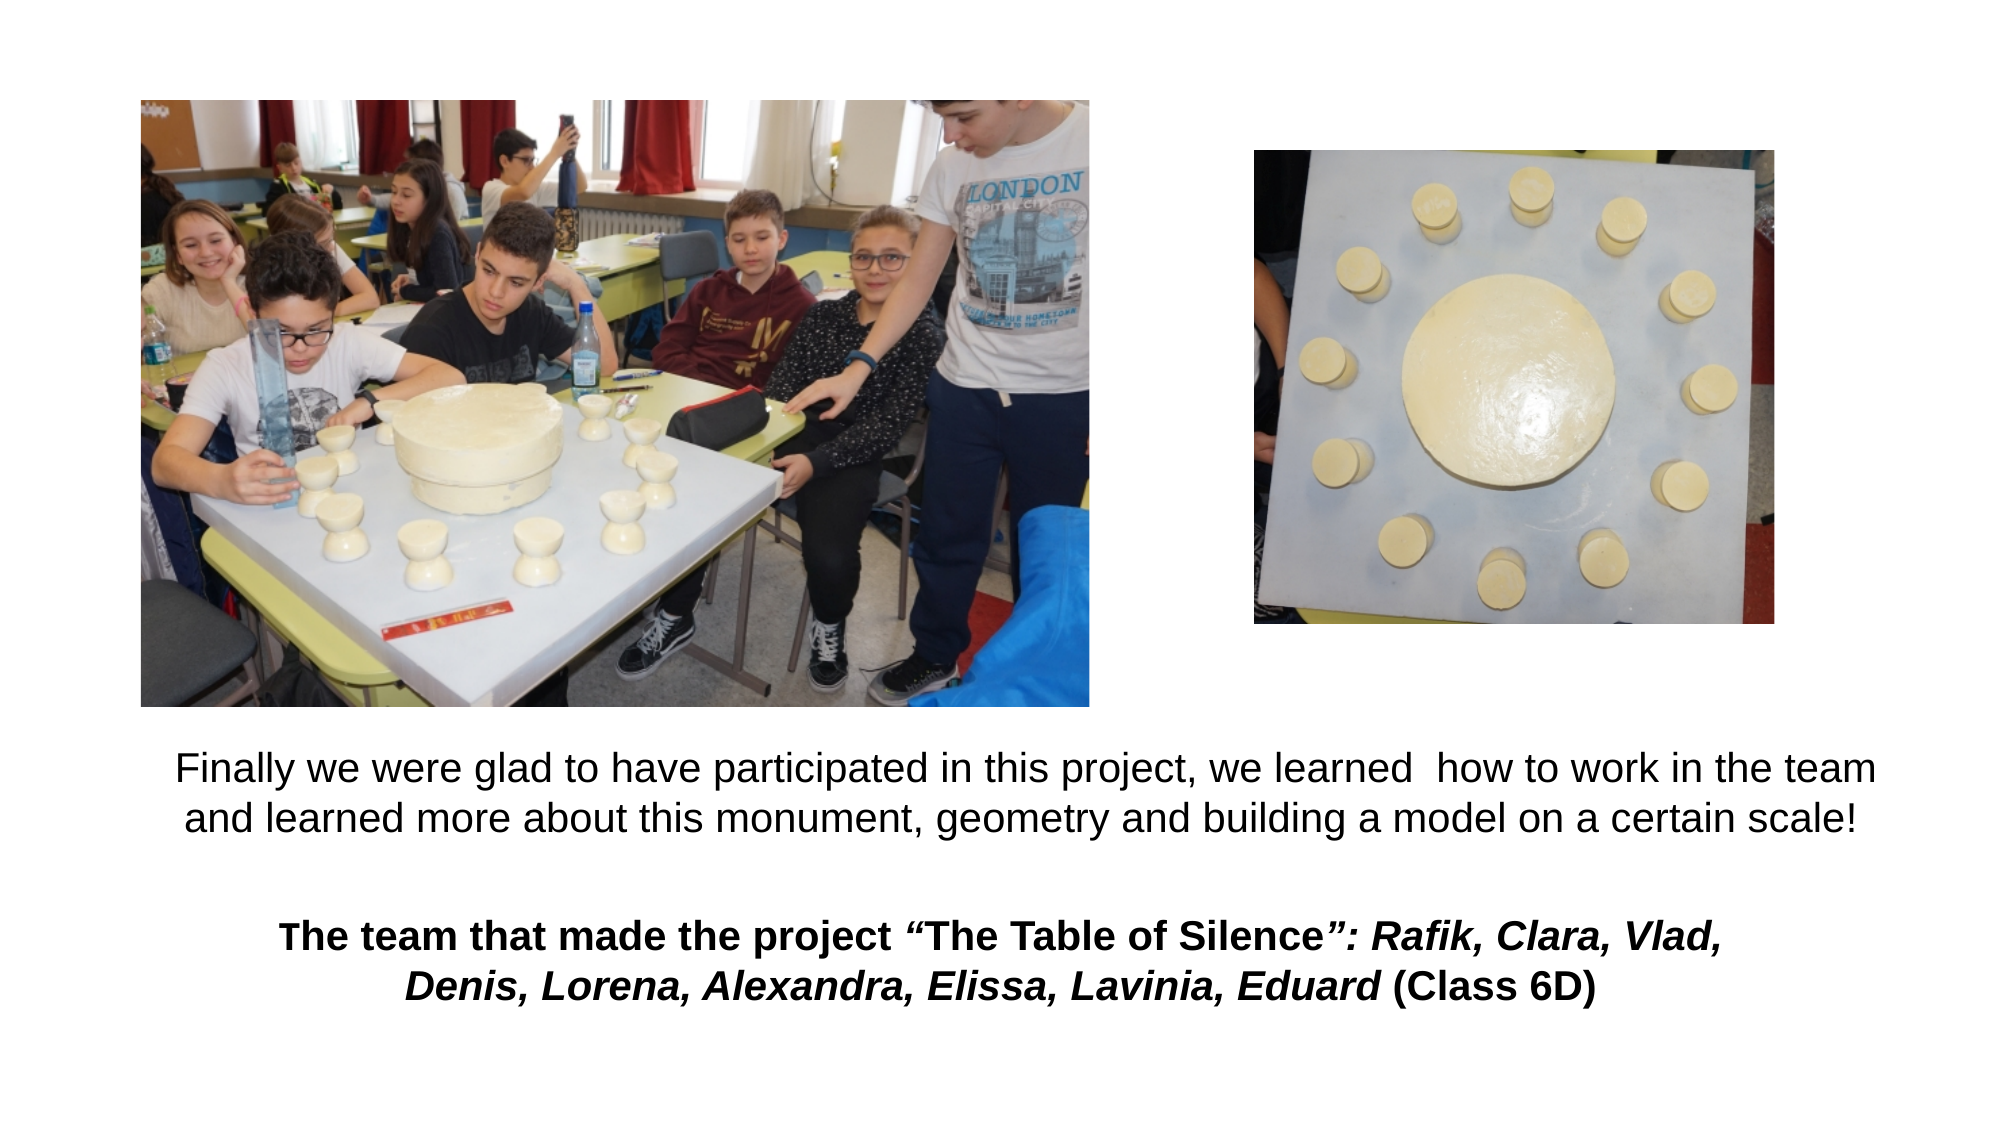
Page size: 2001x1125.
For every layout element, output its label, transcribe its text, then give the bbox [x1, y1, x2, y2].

text_box Finally we were glad to have participated in this project, we learned how to work in the team and learned more about this monument, geometry and building a model on a certain scale! [159, 733, 1894, 849]
text_box The team that made the project “The Table of Silence”: Rafik, Clara, Vlad, Denis, Lorena, Alexandra, Elissa, Lavinia, Eduard (Class 6D) [259, 901, 1743, 1017]
picture [140, 100, 1090, 707]
picture [1254, 150, 1775, 624]
